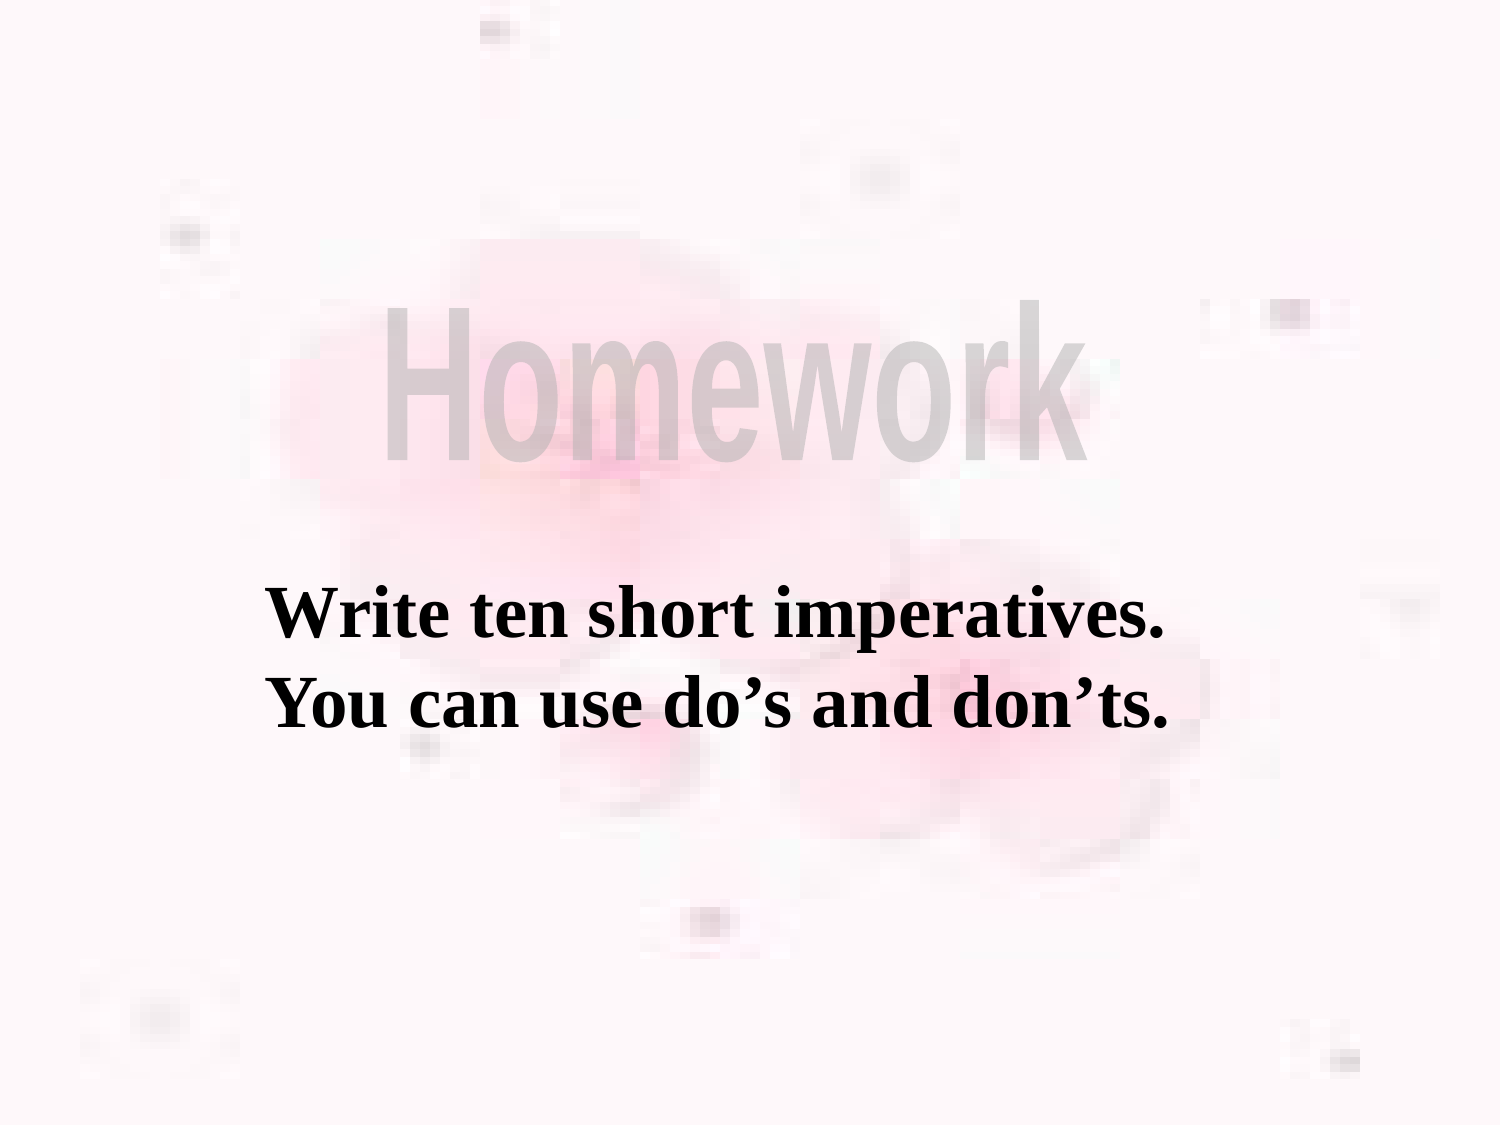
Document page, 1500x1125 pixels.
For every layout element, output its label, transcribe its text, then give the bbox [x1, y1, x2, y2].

picture [0, 0, 1500, 1125]
text_box Write ten short imperatives. You can use do’s and don’ts. [249, 554, 1263, 750]
